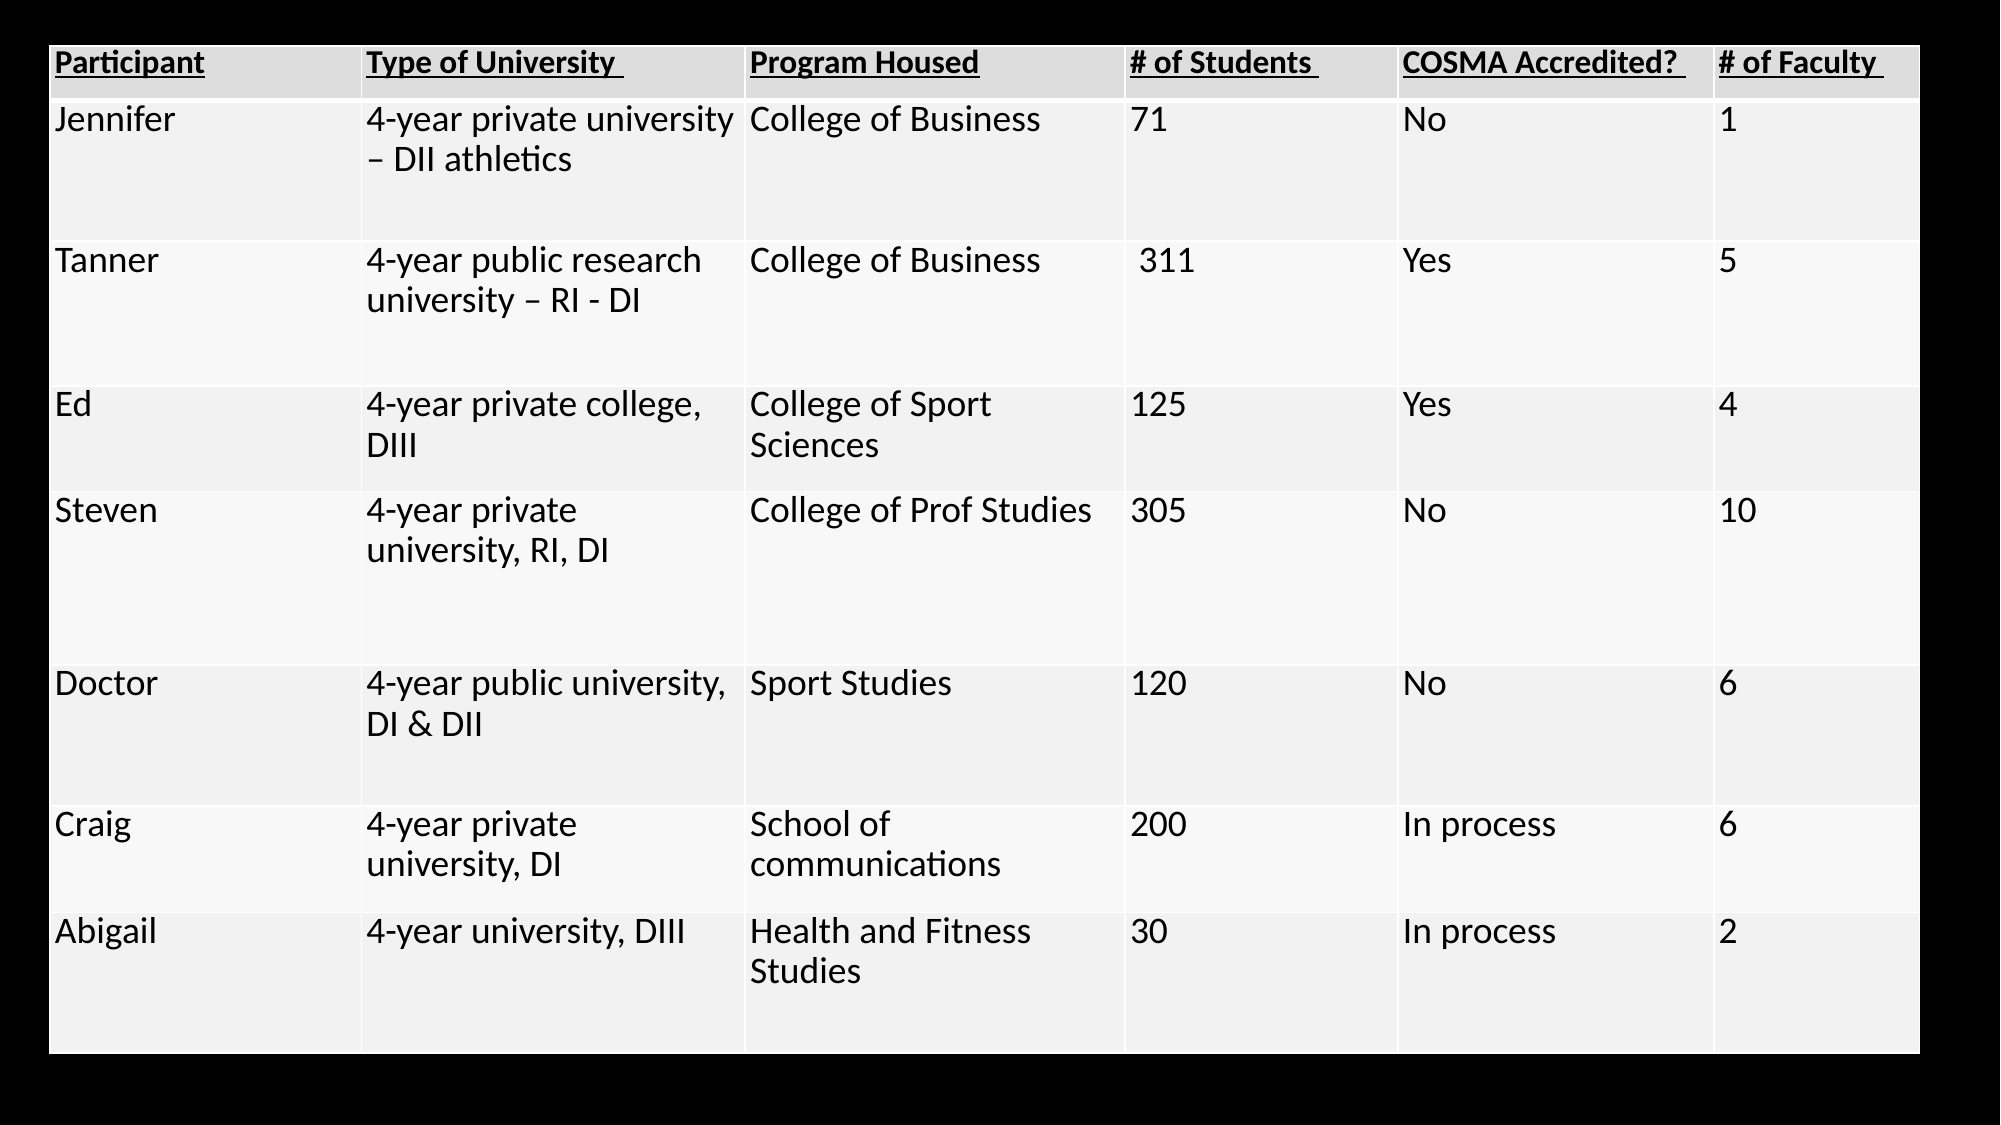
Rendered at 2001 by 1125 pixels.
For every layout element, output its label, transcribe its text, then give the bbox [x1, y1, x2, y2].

table_cell Abigail [51, 913, 361, 1052]
table_cell 4-year private university – DII athletics [362, 103, 744, 240]
table_cell No [1399, 492, 1713, 664]
table_cell 305 [1126, 492, 1397, 664]
table_cell Yes [1399, 242, 1713, 385]
table_cell 10 [1715, 492, 1919, 664]
table_cell Jennifer [51, 103, 361, 240]
table_header # of Students [1126, 47, 1397, 98]
table_cell 311 [1126, 242, 1397, 385]
table_cell College of Prof Studies [746, 492, 1124, 664]
table_cell No [1399, 666, 1713, 805]
table_cell School of communications [746, 807, 1124, 912]
table_cell 5 [1715, 242, 1919, 385]
table_cell 6 [1715, 807, 1919, 912]
table_cell 200 [1126, 807, 1397, 912]
table_cell Tanner [51, 242, 361, 385]
table_cell Doctor [51, 666, 361, 805]
table_cell Craig [51, 807, 361, 912]
table_cell In process [1399, 913, 1713, 1052]
table_cell 30 [1126, 913, 1397, 1052]
table_cell 120 [1126, 666, 1397, 805]
table_header Participant [51, 47, 361, 98]
table_cell 4-year private college, DIII [362, 387, 744, 491]
table_cell 125 [1126, 387, 1397, 491]
table_cell 4-year private university, RI, DI [362, 492, 744, 664]
table_cell 71 [1126, 103, 1397, 240]
table_cell College of Sport Sciences [746, 387, 1124, 491]
table_cell Health and Fitness Studies [746, 913, 1124, 1052]
table_cell 2 [1715, 913, 1919, 1052]
table_cell Yes [1399, 387, 1713, 491]
table_cell 4-year public research university – RI - DI [362, 242, 744, 385]
table_header Type of University [362, 47, 744, 98]
table_cell 6 [1715, 666, 1919, 805]
table_header # of Faculty [1715, 47, 1919, 98]
table_cell 4-year public university, DI & DII [362, 666, 744, 805]
table_cell No [1399, 103, 1713, 240]
table_cell Ed [51, 387, 361, 491]
table_cell College of Business [746, 103, 1124, 240]
table_cell 1 [1715, 103, 1919, 240]
table_cell College of Business [746, 242, 1124, 385]
table_cell 4 [1715, 387, 1919, 491]
table_cell In process [1399, 807, 1713, 912]
table_cell Steven [51, 492, 361, 664]
table_cell Sport Studies [746, 666, 1124, 805]
table_cell 4-year university, DIII [362, 913, 744, 1052]
table_header COSMA Accredited? [1399, 47, 1713, 98]
table_header Program Housed [746, 47, 1124, 98]
table_cell 4-year private university, DI [362, 807, 744, 912]
